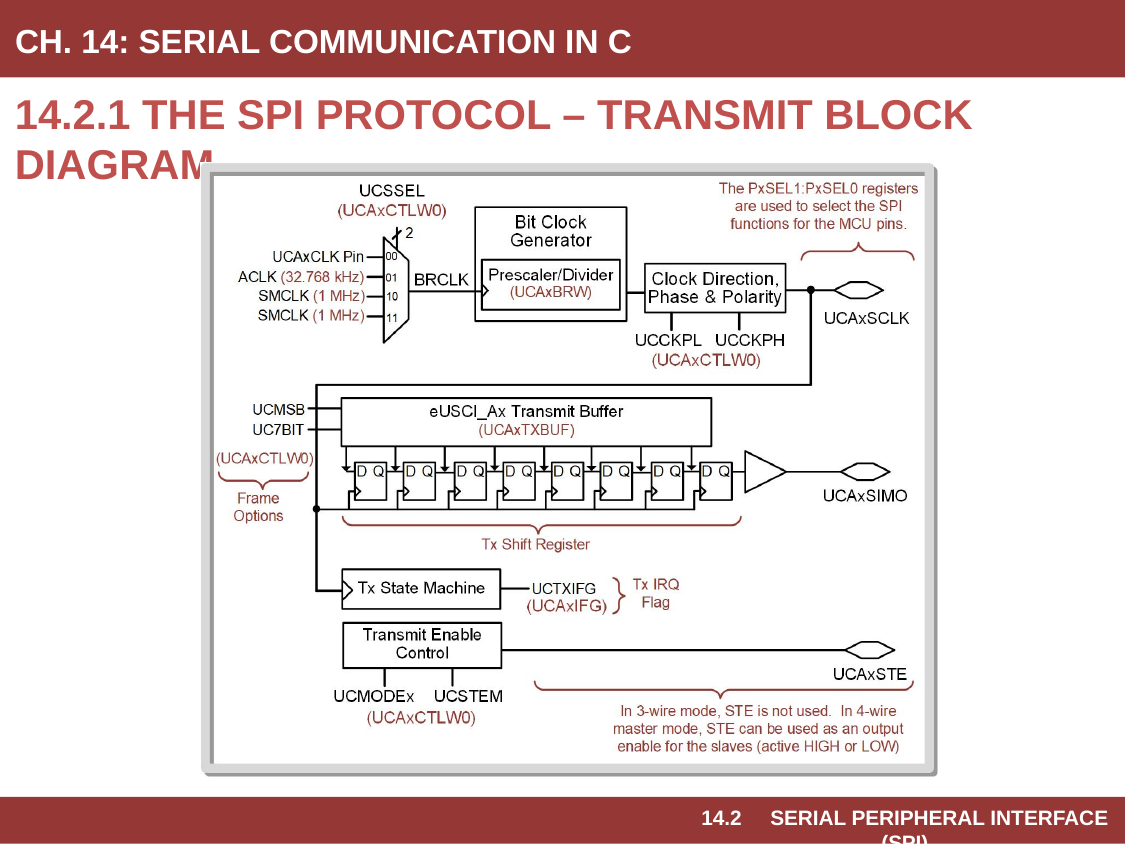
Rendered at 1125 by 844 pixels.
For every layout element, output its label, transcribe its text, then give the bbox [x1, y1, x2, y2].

title Ch. 14: Serial Communication in C [0, 1, 1125, 78]
text_box [0, 795, 1125, 844]
subtitle 14.2 Serial Peripheral Interface (SPI) [684, 796, 1125, 844]
text_box 14.2.1 The SPI Protocol – Transmit Block Diagram [0, 80, 1125, 196]
picture [199, 161, 938, 777]
